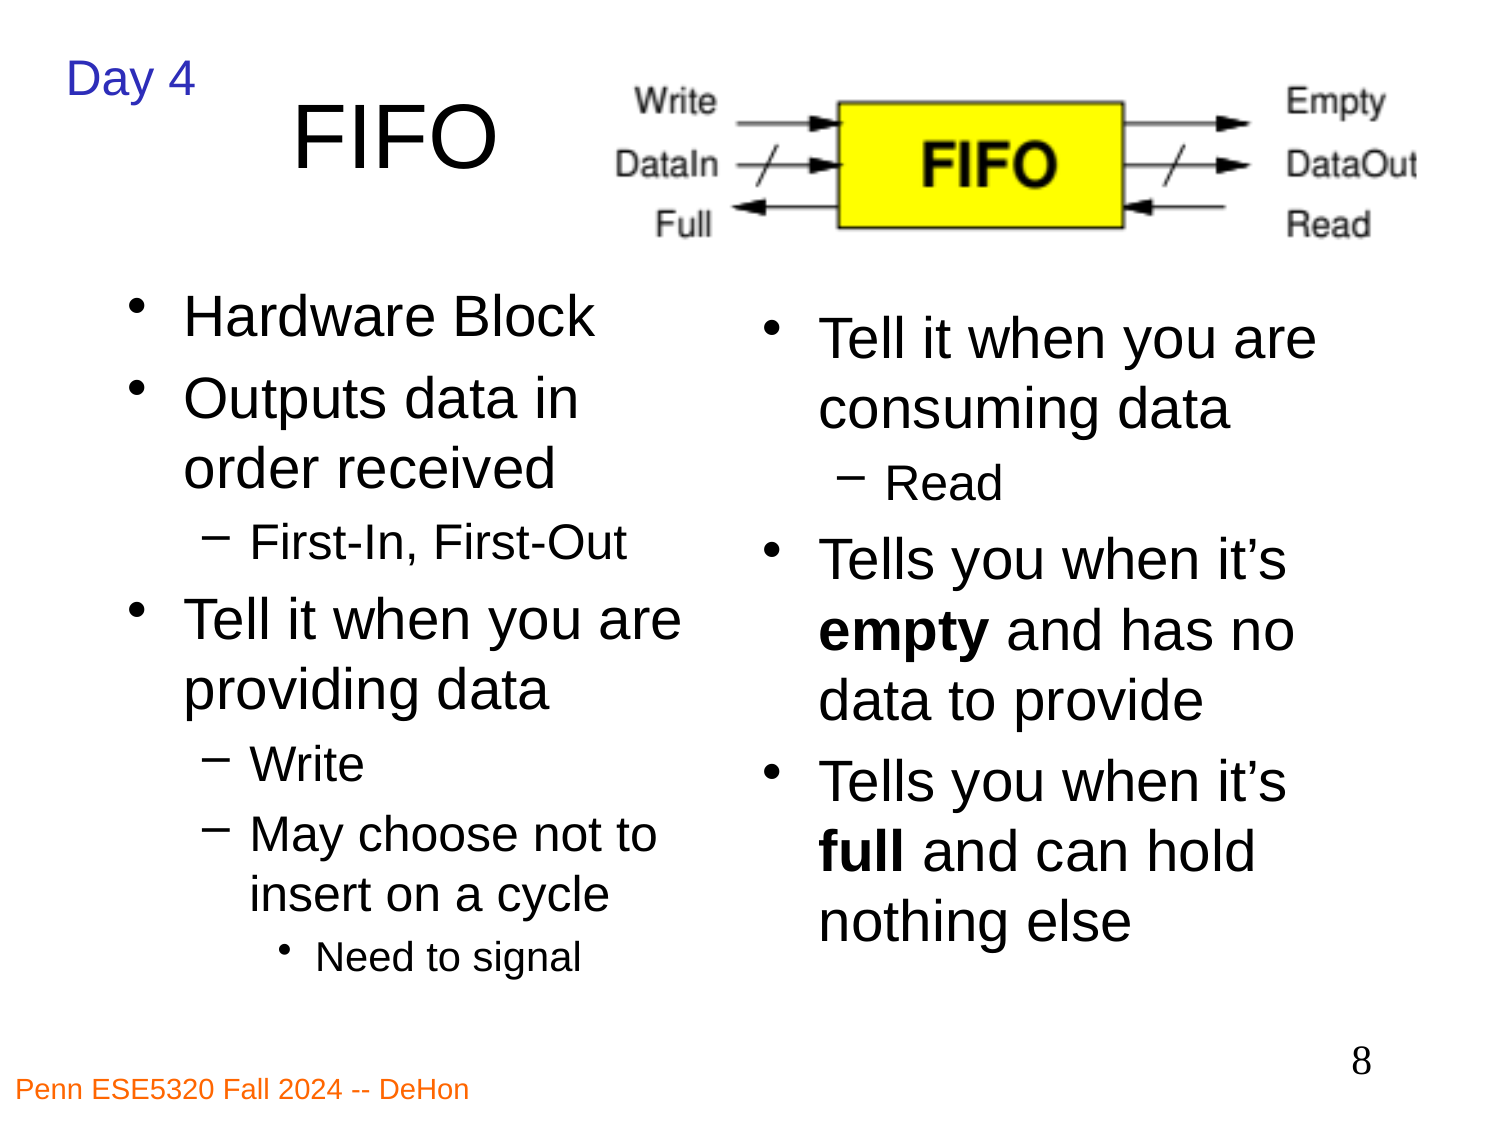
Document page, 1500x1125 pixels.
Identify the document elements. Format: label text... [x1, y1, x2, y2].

list Hardware Block Outputs data in order received First-In, First-Out Tell it when you are providing data Write May choose not to insert on a cycle Need to signal [112, 270, 738, 946]
text_box Day 4 [50, 38, 212, 114]
list Tell it when you are consuming data Read Tells you when it’s empty and has no data to provide Tells you when it’s full and can hold nothing else [747, 292, 1373, 968]
slide_number 8 [1074, 1024, 1388, 1101]
slide_number Penn ESE5320 Fall 2024 -- DeHon [0, 1062, 688, 1125]
picture [610, 79, 1417, 252]
title FIFO [83, 38, 709, 227]
